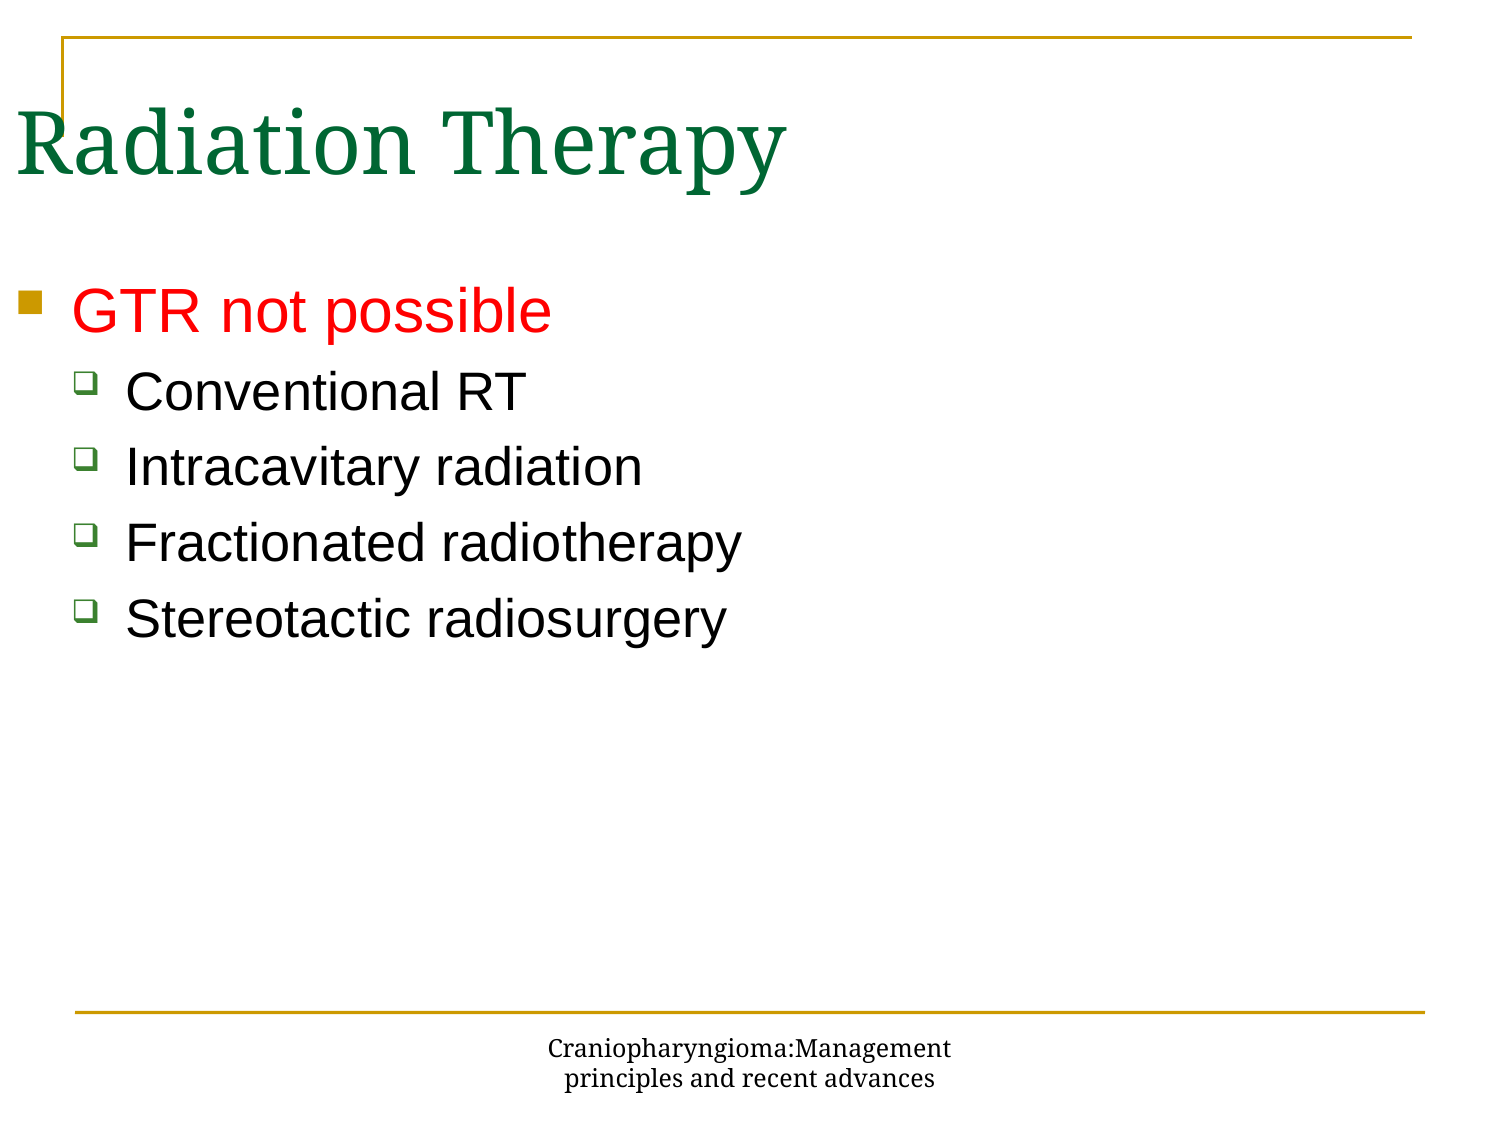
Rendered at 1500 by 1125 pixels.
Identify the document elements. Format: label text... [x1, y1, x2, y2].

list GTR not possible Conventional RT Intracavitary radiation Fractionated radiotherapy Stereotactic radiosurgery [0, 262, 1350, 1006]
footer Craniopharyngioma:Management principles and recent advances [512, 1024, 988, 1101]
title Radiation Therapy [0, 45, 1350, 233]
